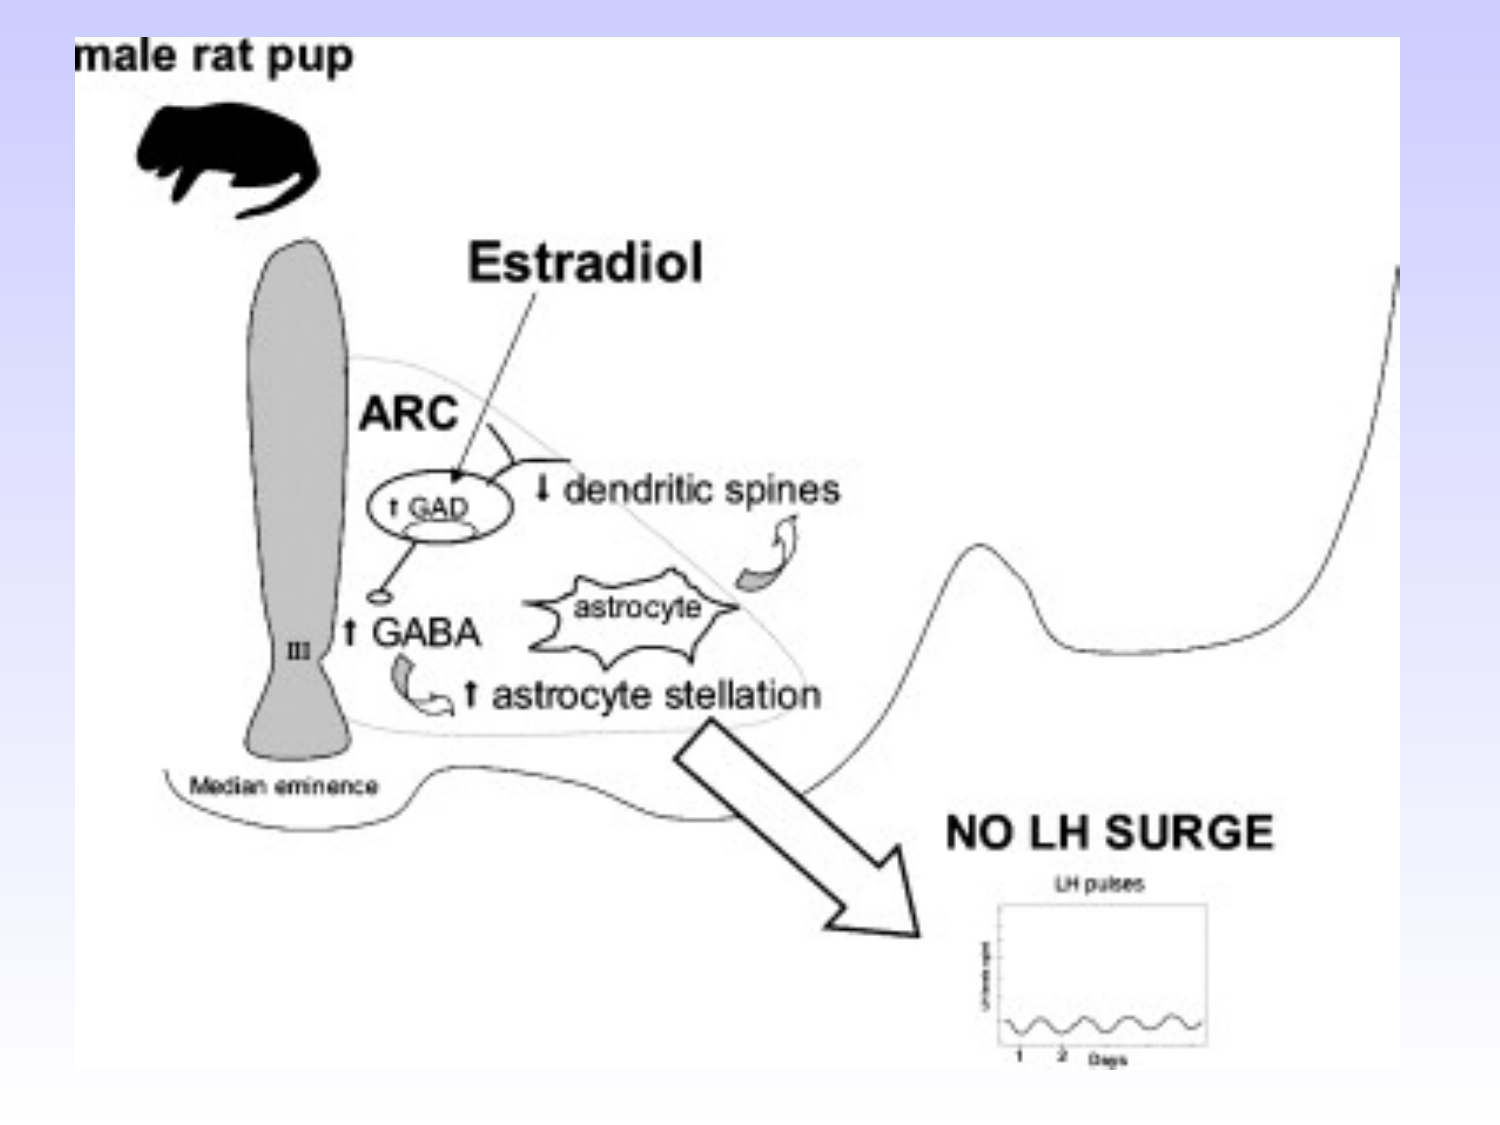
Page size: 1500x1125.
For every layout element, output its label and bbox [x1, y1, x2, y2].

picture [74, 37, 1400, 1071]
